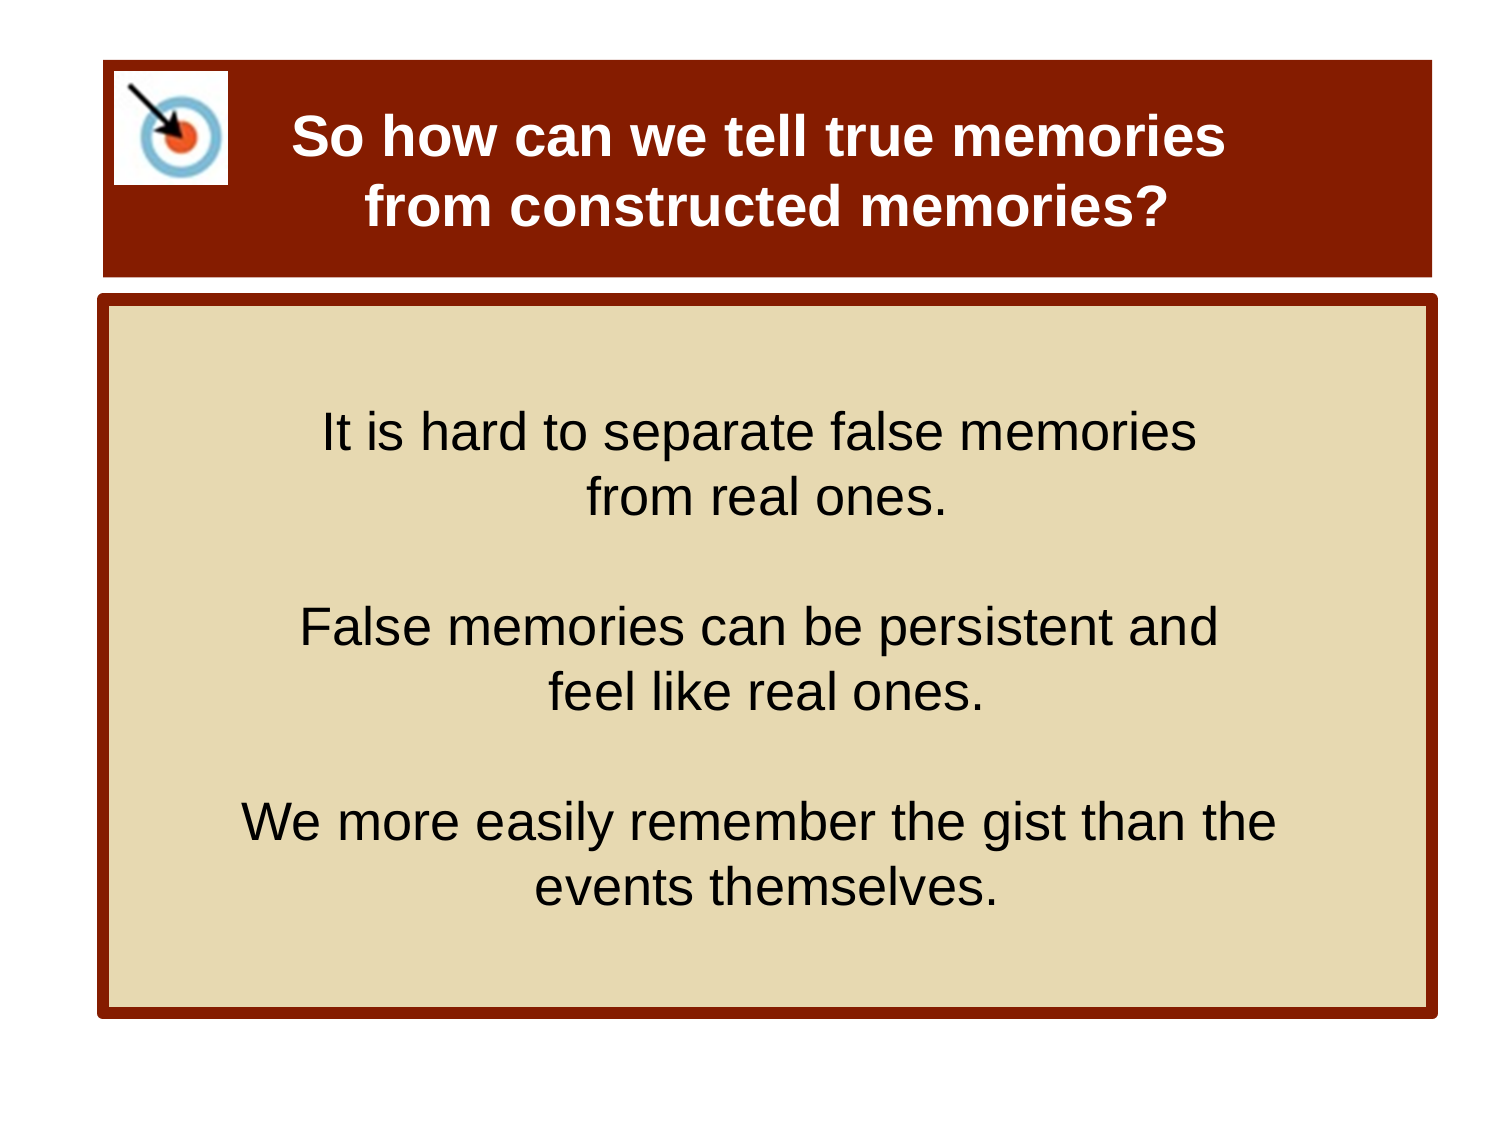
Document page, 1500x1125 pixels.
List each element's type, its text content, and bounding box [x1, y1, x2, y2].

title So how can we tell true memories from constructed memories? [103, 59, 1433, 278]
list It is hard to separate false memories from real ones. False memories can be persistent and feel like real ones. We more easily remember the gist than the events themselves. [97, 293, 1438, 1019]
picture [114, 71, 228, 185]
